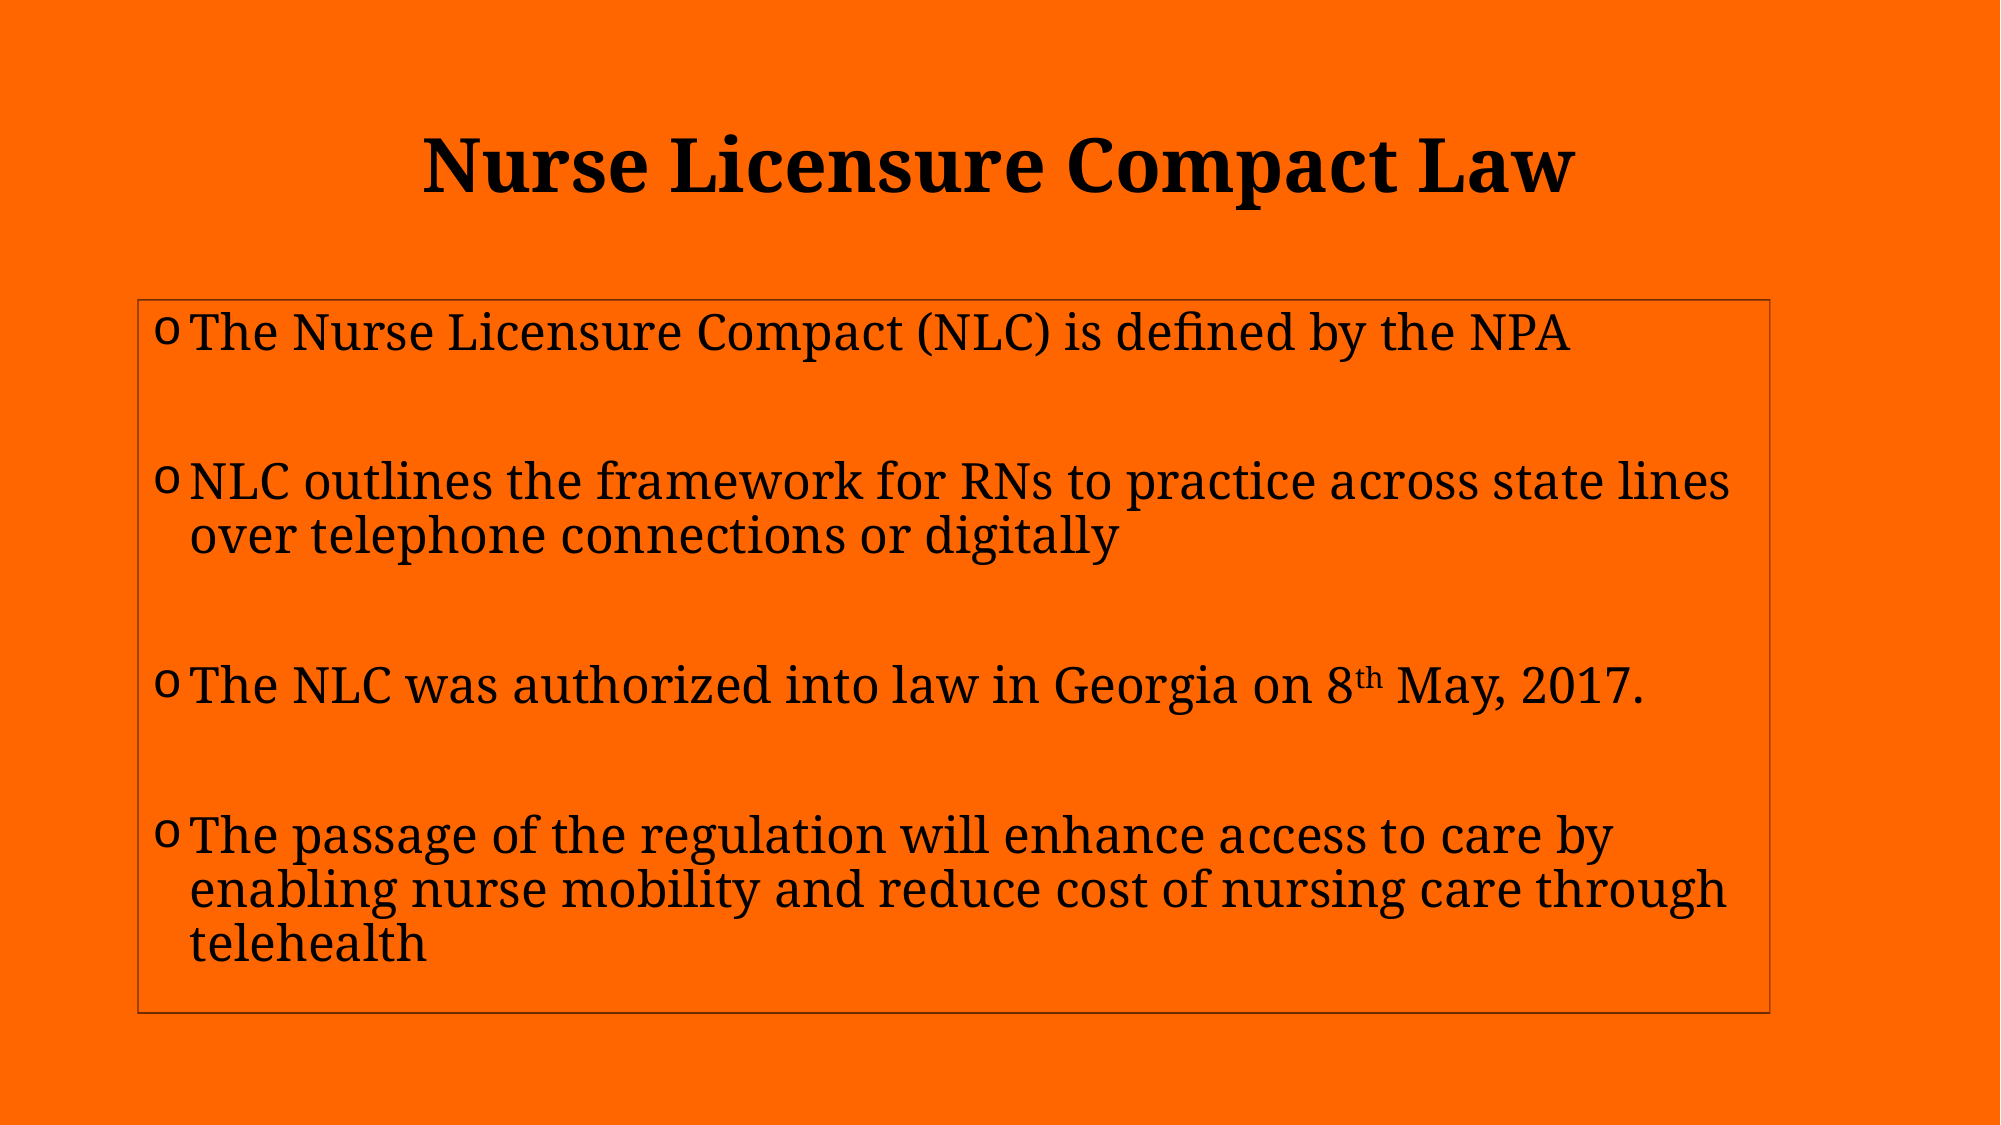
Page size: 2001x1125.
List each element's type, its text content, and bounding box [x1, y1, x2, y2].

list The Nurse Licensure Compact (NLC) is defined by the NPA NLC outlines the framework for RNs to practice across state lines over telephone connections or digitally The NLC was authorized into law in Georgia on 8th May, 2017. The passage of the regulation will enhance access to care by enabling nurse mobility and reduce cost of nursing care through telehealth [137, 299, 1771, 1014]
title Nurse Licensure Compact Law [137, 59, 1863, 278]
